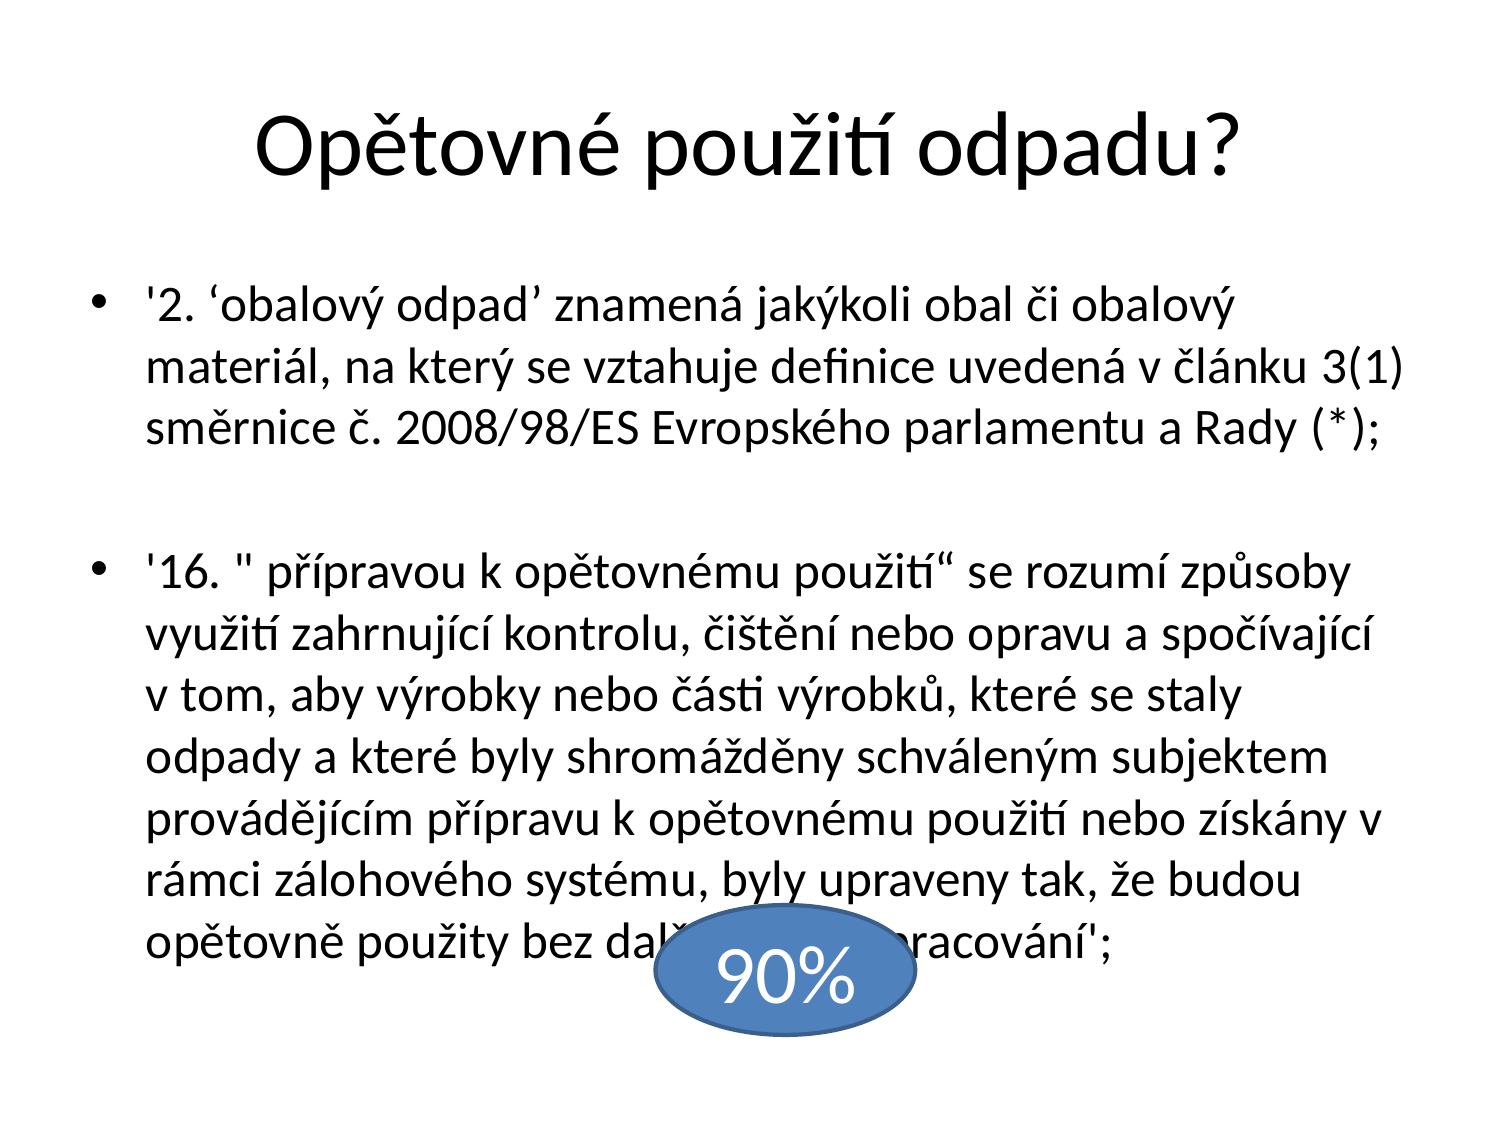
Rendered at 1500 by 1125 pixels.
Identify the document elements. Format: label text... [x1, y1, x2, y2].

title Opětovné použití odpadu? [75, 45, 1425, 233]
text_box 90% [653, 902, 918, 1038]
list '2. ‘obalový odpad’ znamená jakýkoli obal či obalový materiál, na který se vztahuje definice uvedená v článku 3(1) směrnice č. 2008/98/ES Evropského parlamentu a Rady (*); '16. " přípravou k opětovnému použití“ se rozumí způsoby využití zahrnující kontrolu, čištění nebo opravu a spočívající v tom, aby výrobky nebo části výrobků, které se staly odpady a které byly shromážděny schváleným subjektem provádějícím přípravu k opětovnému použití nebo získány v rámci zálohového systému, byly upraveny tak, že budou opětovně použity bez dalšího předzpracování'; [75, 262, 1425, 1005]
